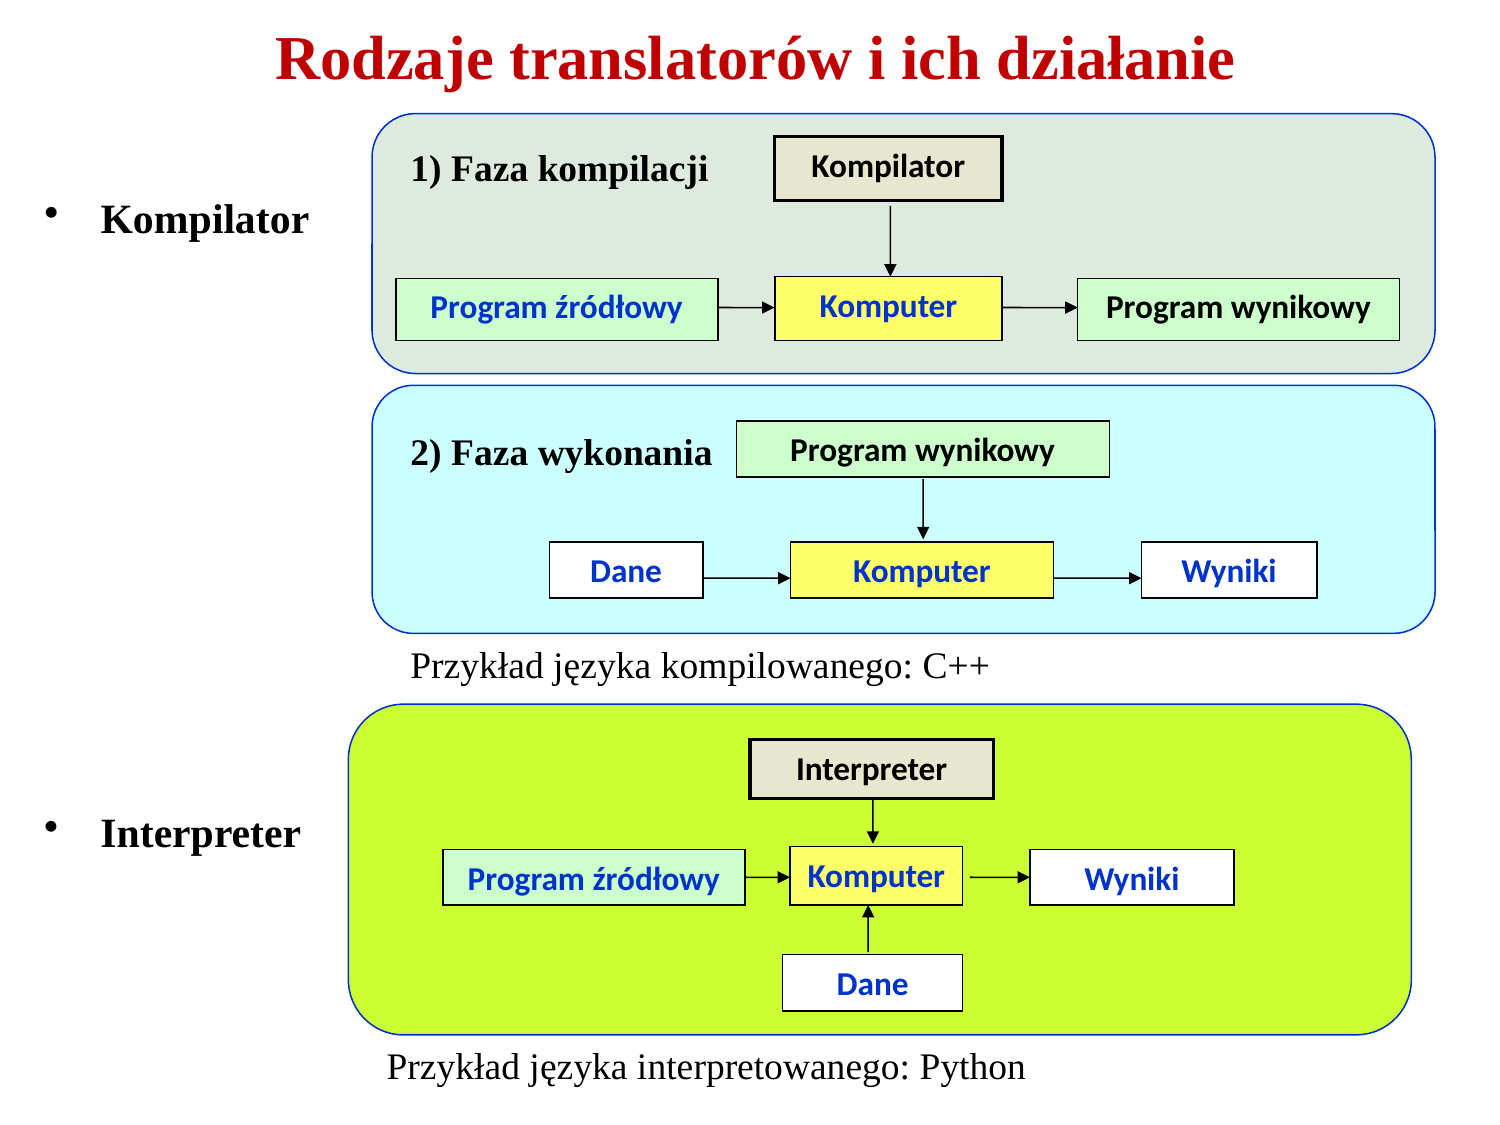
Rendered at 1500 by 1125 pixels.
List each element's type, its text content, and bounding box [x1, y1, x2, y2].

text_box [371, 113, 1436, 374]
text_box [348, 703, 1412, 1036]
title Rodzaje translatorów i ich działanie [0, 18, 1500, 91]
text_box Interpreter [29, 798, 325, 870]
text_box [371, 385, 1436, 634]
list Kompilator [29, 184, 349, 268]
text_box Przykład języka kompilowanego: C++ [395, 642, 1146, 694]
text_box Przykład języka interpretowanego: Python [371, 1043, 1122, 1095]
